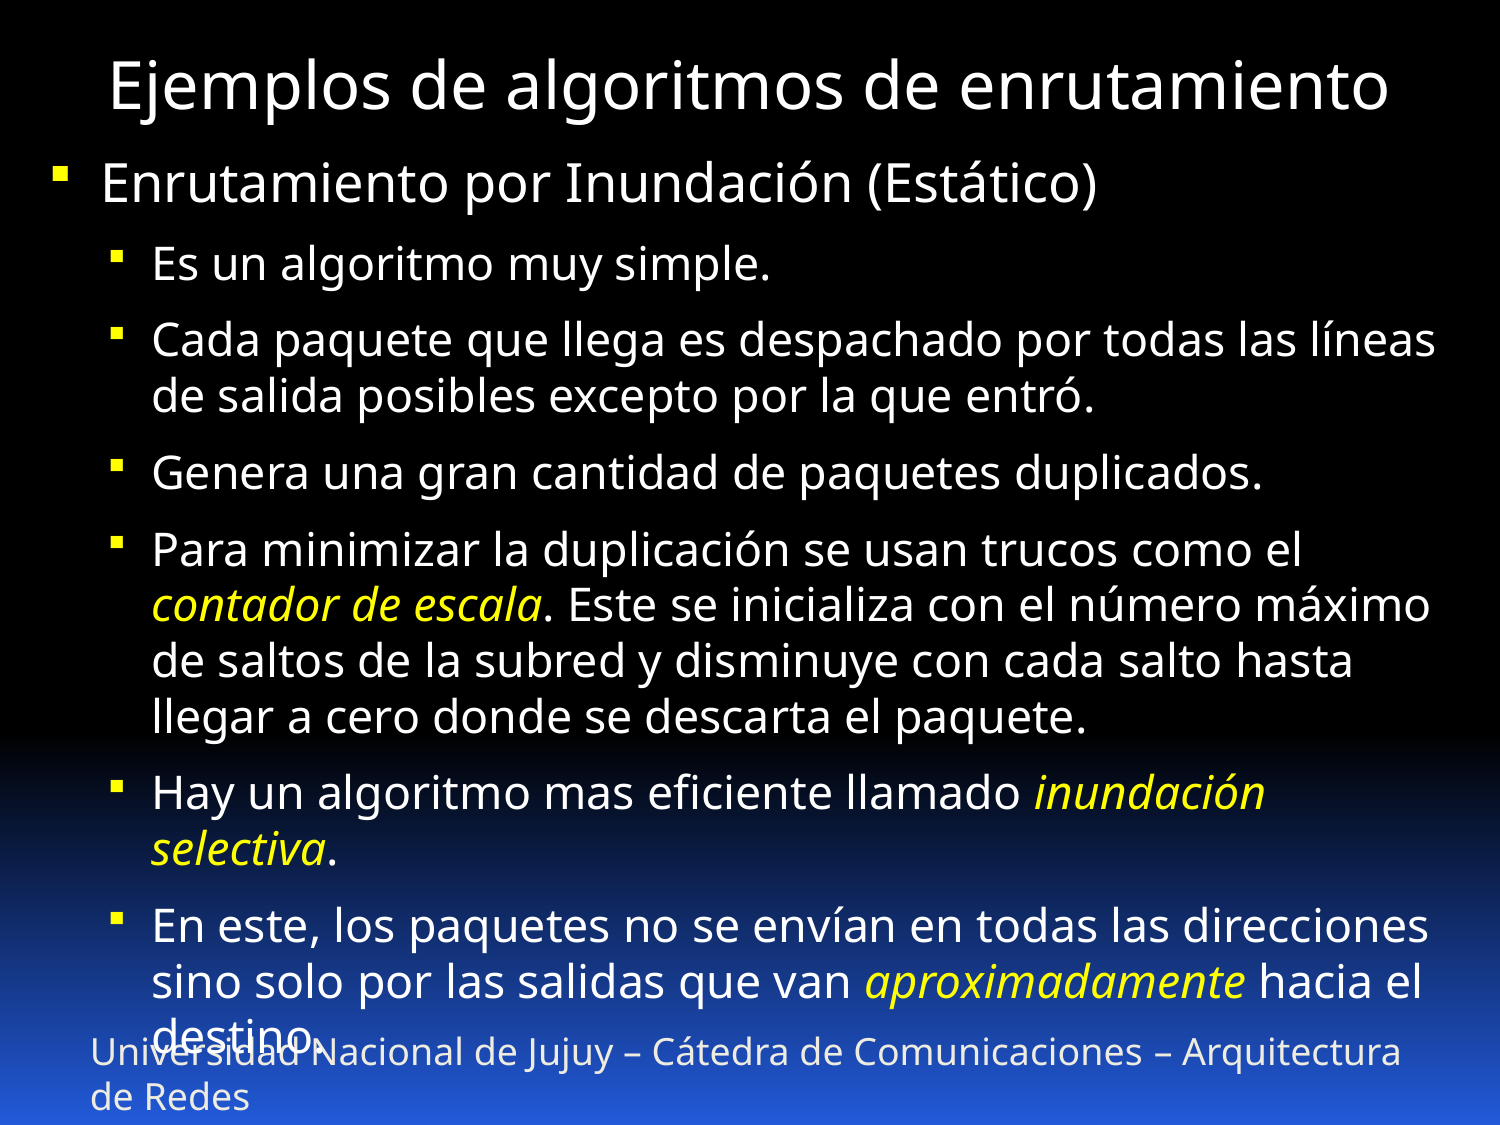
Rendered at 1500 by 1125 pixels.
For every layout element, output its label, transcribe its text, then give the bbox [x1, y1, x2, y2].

list Ejemplos de algoritmos de enrutamiento [82, 35, 1445, 140]
footer Universidad Nacional de Jujuy – Cátedra de Comunicaciones – Arquitectura de Redes [75, 1079, 1463, 1125]
list Enrutamiento por Inundación (Estático) Es un algoritmo muy simple. Cada paquete que llega es despachado por todas las líneas de salida posibles excepto por la que entró. Genera una gran cantidad de paquetes duplicados. Para minimizar la duplicación se usan trucos como el contador de escala. Este se inicializa con el número máximo de saltos de la subred y disminuye con cada salto hasta llegar a cero donde se descarta el paquete. Hay un algoritmo mas eficiente llamado inundación selectiva. En este, los paquetes no se envían en todas las direcciones sino solo por las salidas que van aproximadamente hacia el destino. [23, 140, 1465, 1079]
